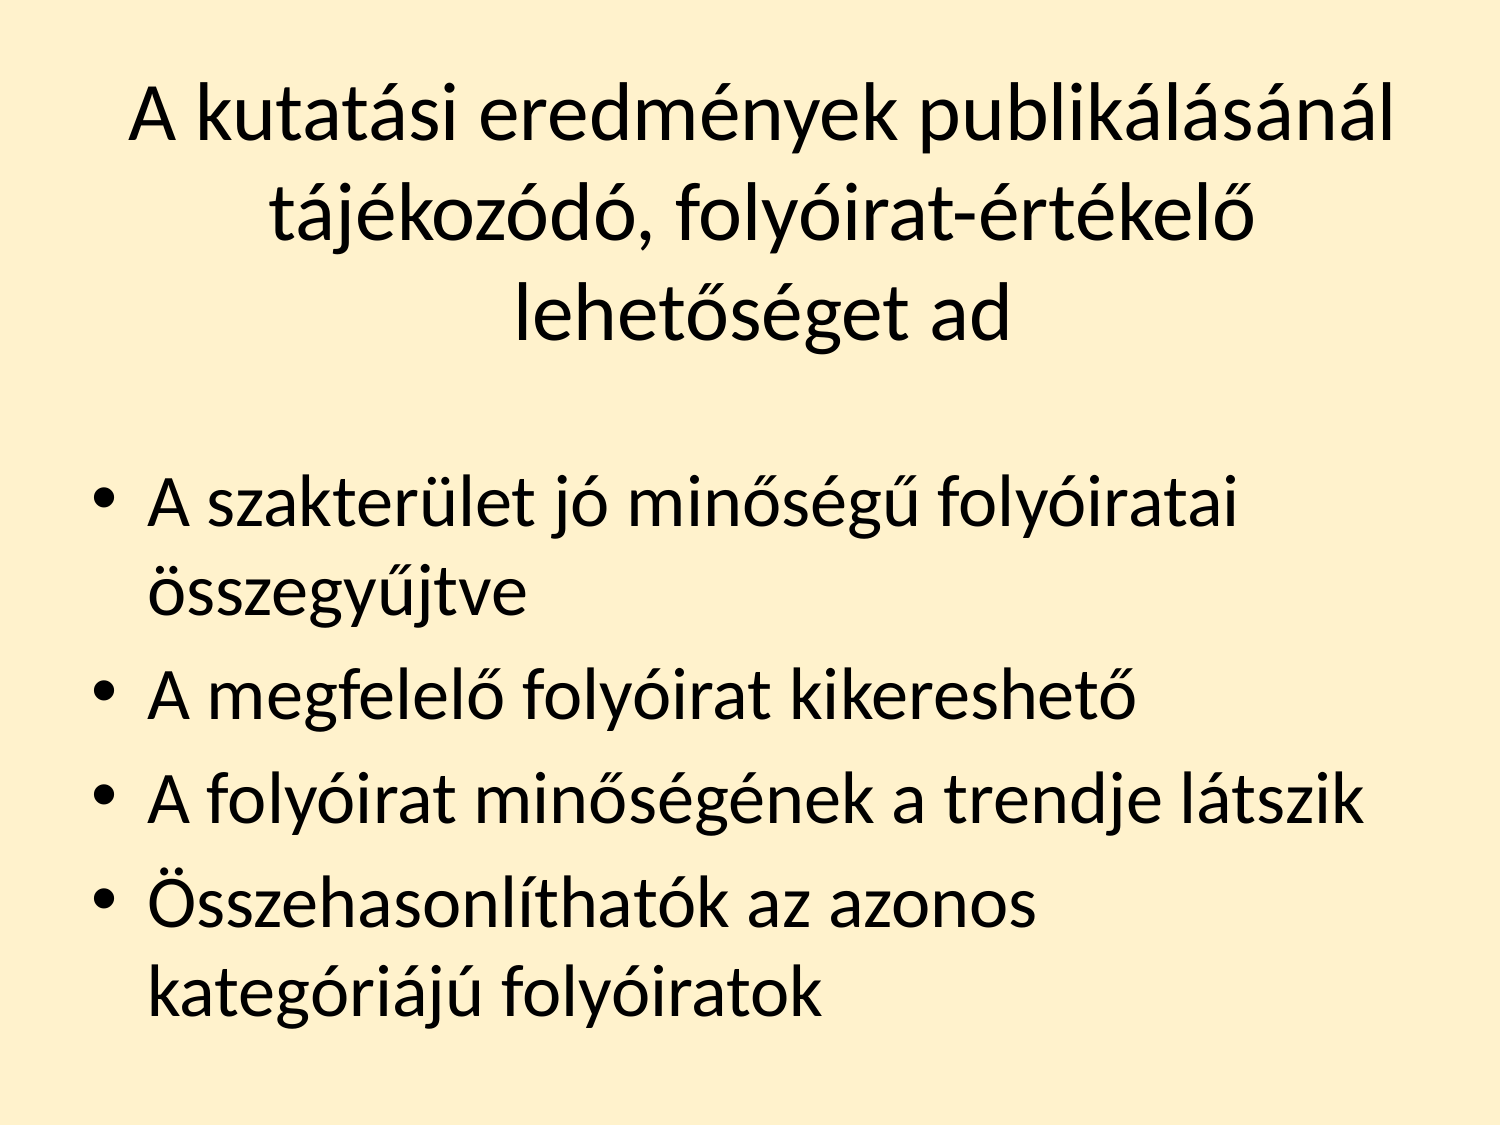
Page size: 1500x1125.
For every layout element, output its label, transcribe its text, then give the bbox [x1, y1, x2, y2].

title A kutatási eredmények publikálásánál tájékozódó, folyóirat-értékelő lehetőséget ad [88, 113, 1439, 302]
list A szakterület jó minőségű folyóiratai összegyűjtve A megfelelő folyóirat kikereshető A folyóirat minőségének a trendje látszik Összehasonlíthatók az azonos kategóriájú folyóiratok [76, 444, 1388, 1076]
